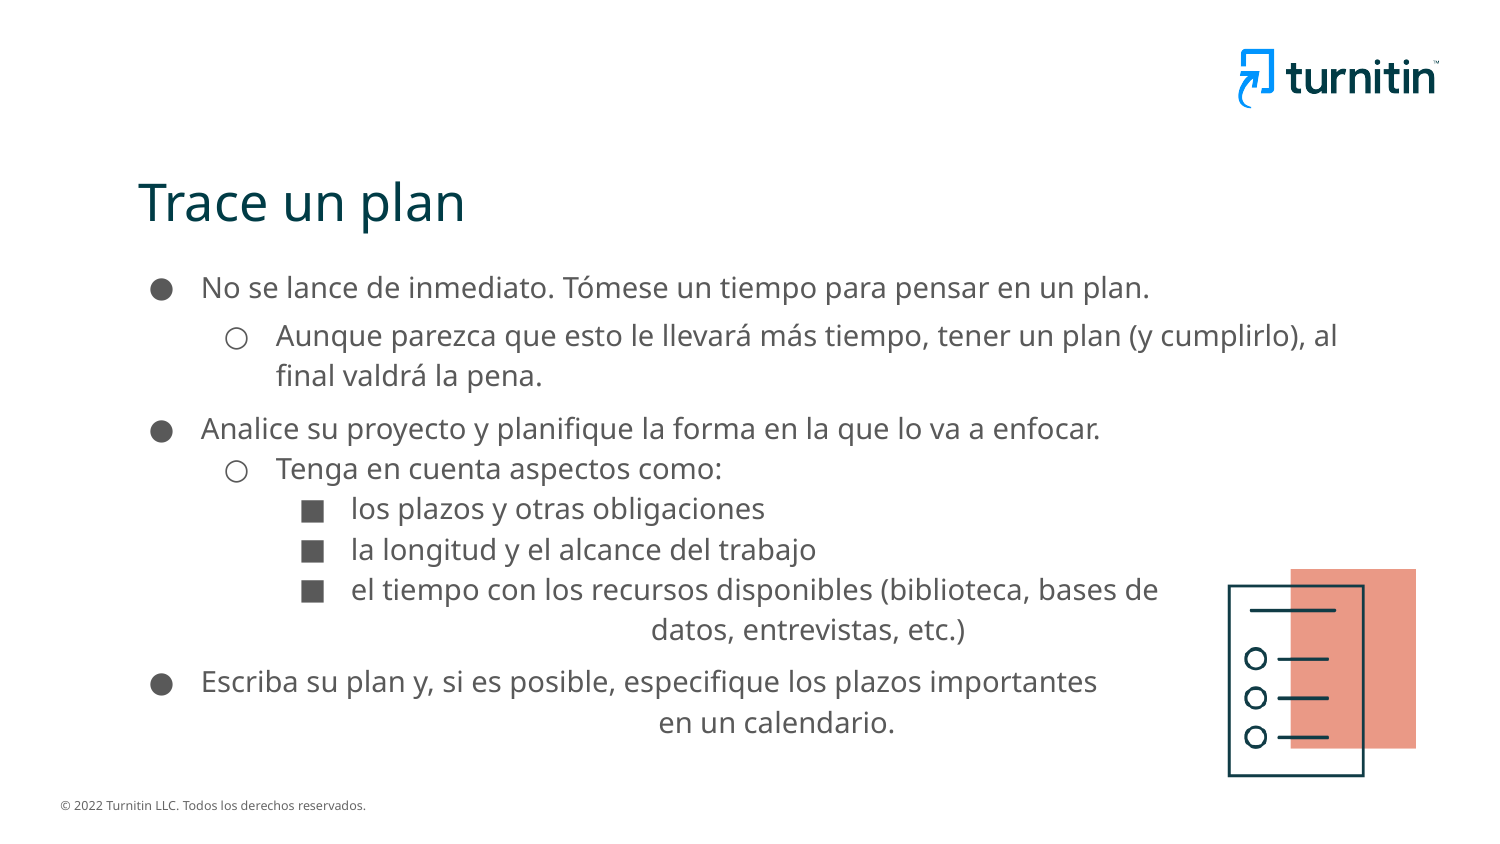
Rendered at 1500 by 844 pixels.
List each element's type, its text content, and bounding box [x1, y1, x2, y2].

text_box Trace un plan [123, 145, 1156, 213]
text_box No se lance de inmediato. Tómese un tiempo para pensar en un plan. Aunque parezca que esto le llevará más tiempo, tener un plan (y cumplirlo), al final valdrá la pena. Analice su proyecto y planifique la forma en la que lo va a enfocar. Tenga en cuenta aspectos como: los plazos y otras obligaciones la longitud y el alcance del trabajo el tiempo con los recursos disponibles (biblioteca, bases de datos, entrevistas, etc.) Escriba su plan y, si es posible, especifique los plazos importantes en un calendario. [110, 248, 1381, 825]
picture [1222, 565, 1424, 783]
text_box © 2022 Turnitin LLC. Todos los derechos reservados. [45, 782, 623, 821]
picture [1229, 30, 1447, 127]
